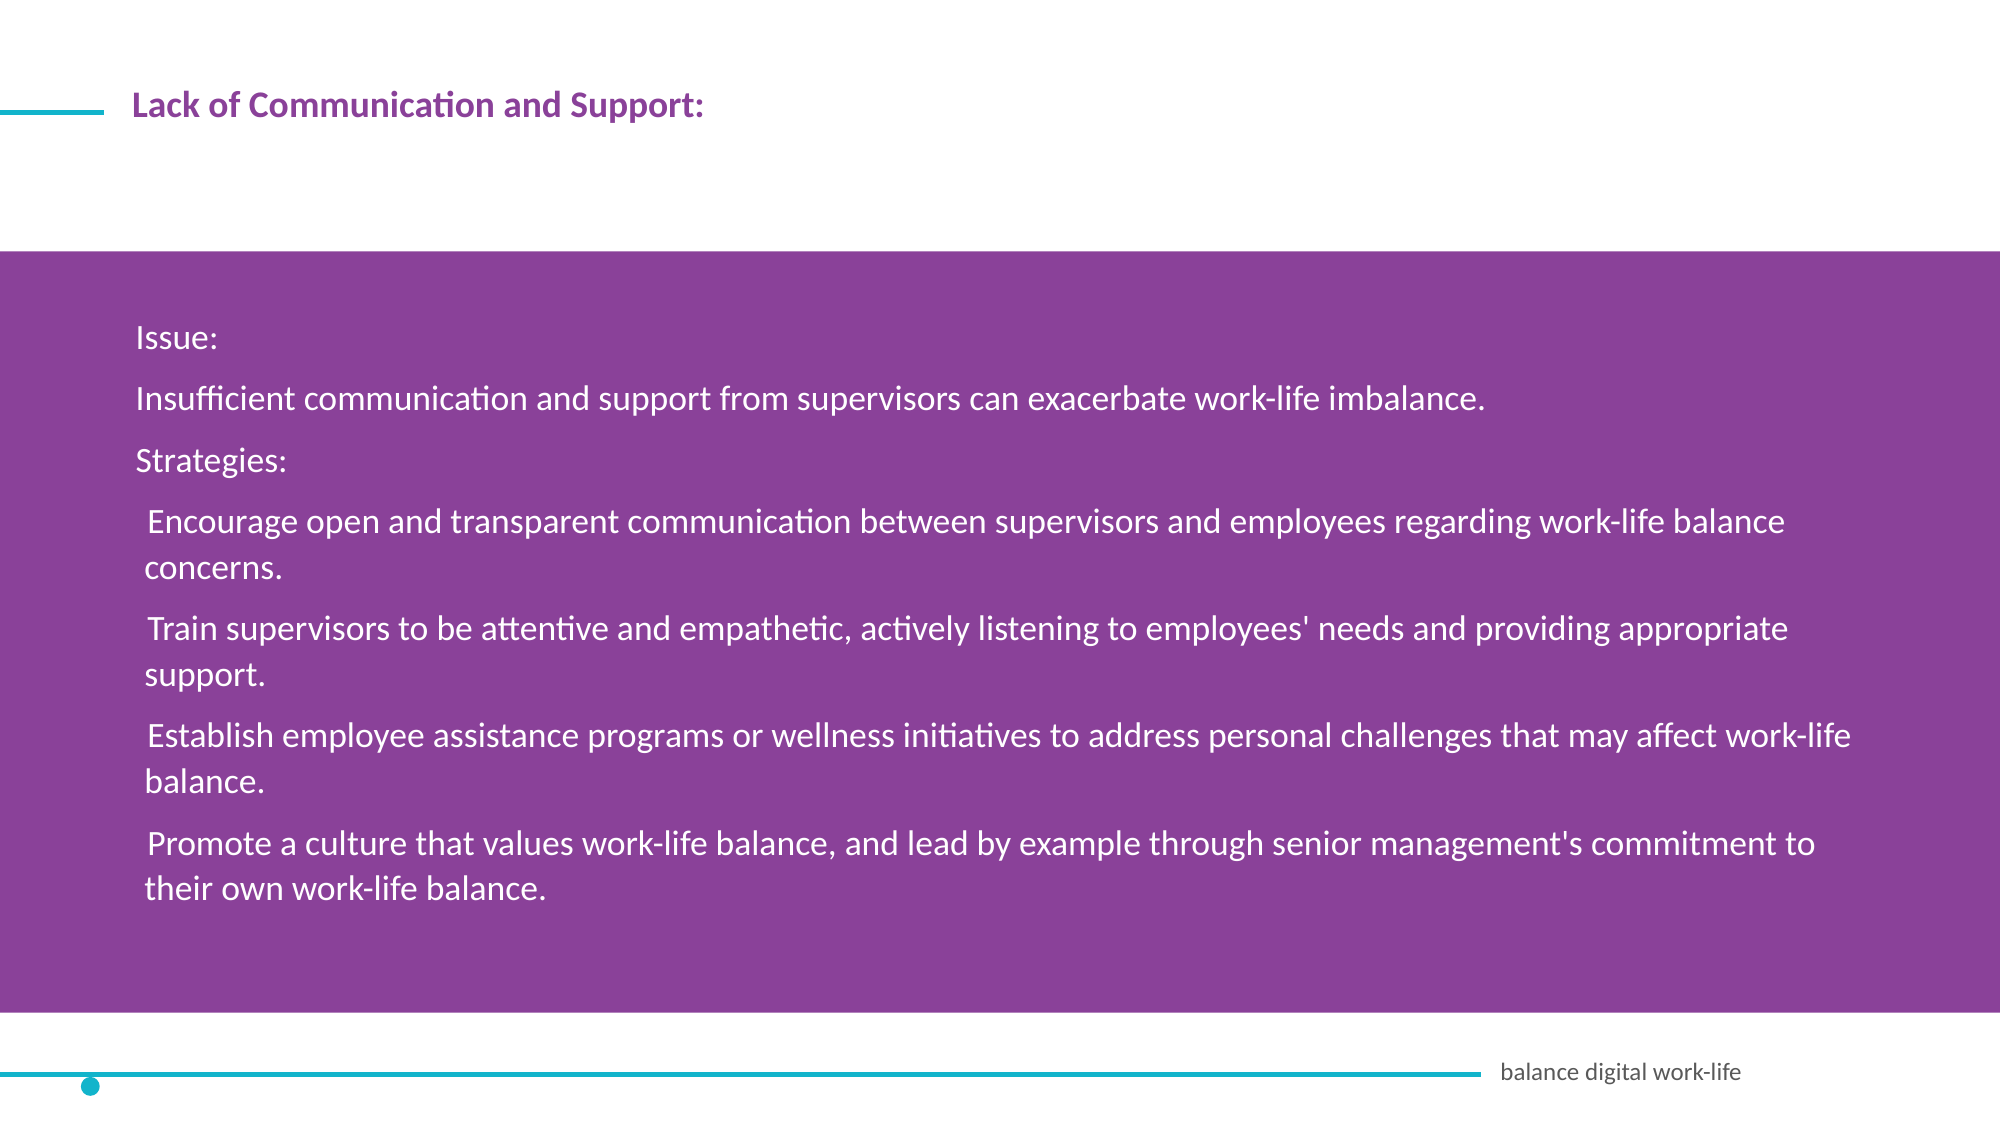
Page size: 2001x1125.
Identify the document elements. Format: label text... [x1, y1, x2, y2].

list Issue: Insufficient communication and support from supervisors can exacerbate work-life imbalance. Strategies: Encourage open and transparent communication between supervisors and employees regarding work-life balance concerns. Train supervisors to be attentive and empathetic, actively listening to employees' needs and providing appropriate support. Establish employee assistance programs or wellness initiatives to address personal challenges that may affect work-life balance. Promote a culture that values work-life balance, and lead by example through senior management's commitment to their own work-life balance. [120, 303, 1898, 921]
list Lack of Communication and Support: [117, 69, 1895, 165]
